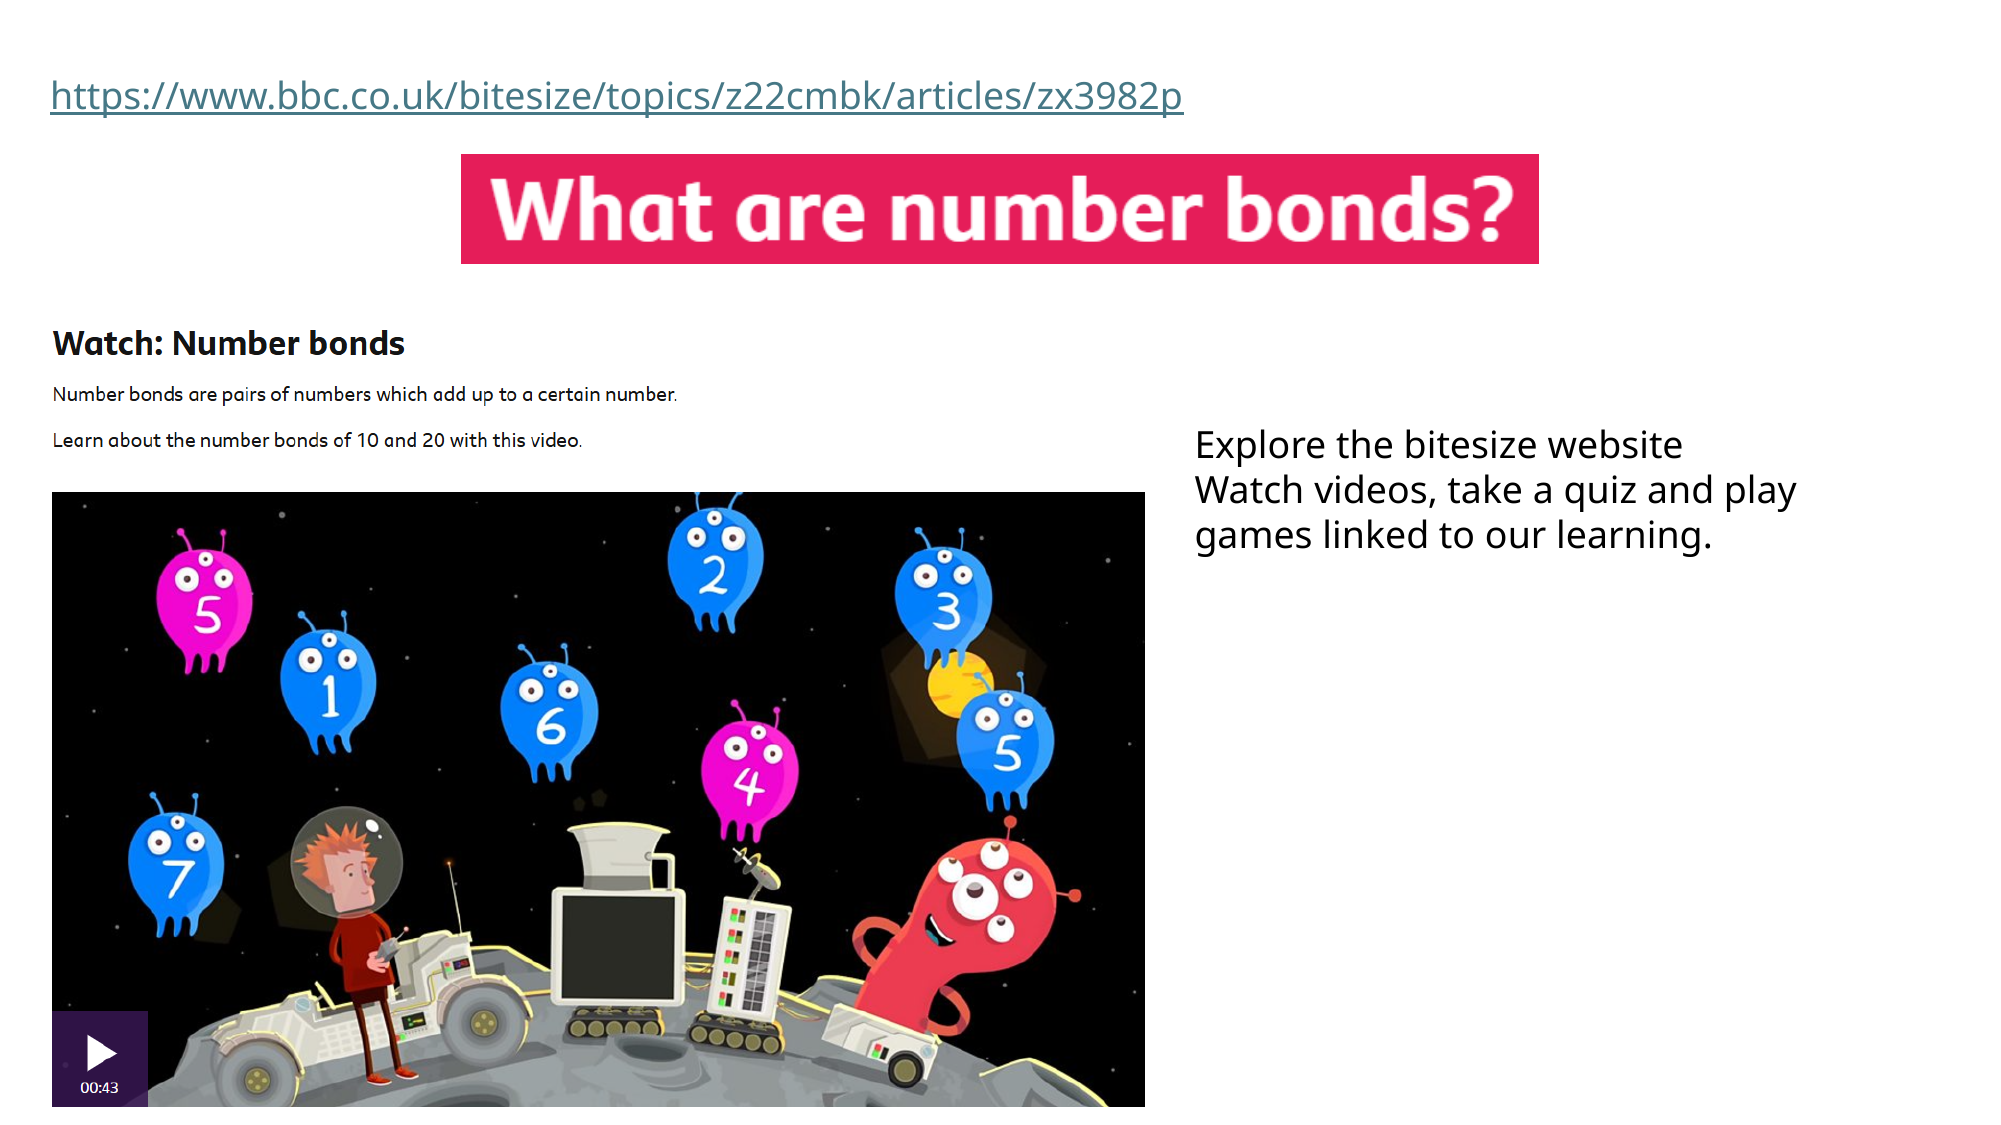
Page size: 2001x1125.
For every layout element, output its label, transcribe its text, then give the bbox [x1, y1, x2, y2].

text_box https://www.bbc.co.uk/bitesize/topics/z22cmbk/articles/zx3982p [35, 64, 1234, 131]
text_box Explore the bitesize website Watch videos, take a quiz and play games linked to our learning. [1179, 413, 1874, 563]
picture [461, 153, 1539, 265]
picture [31, 310, 1152, 1108]
